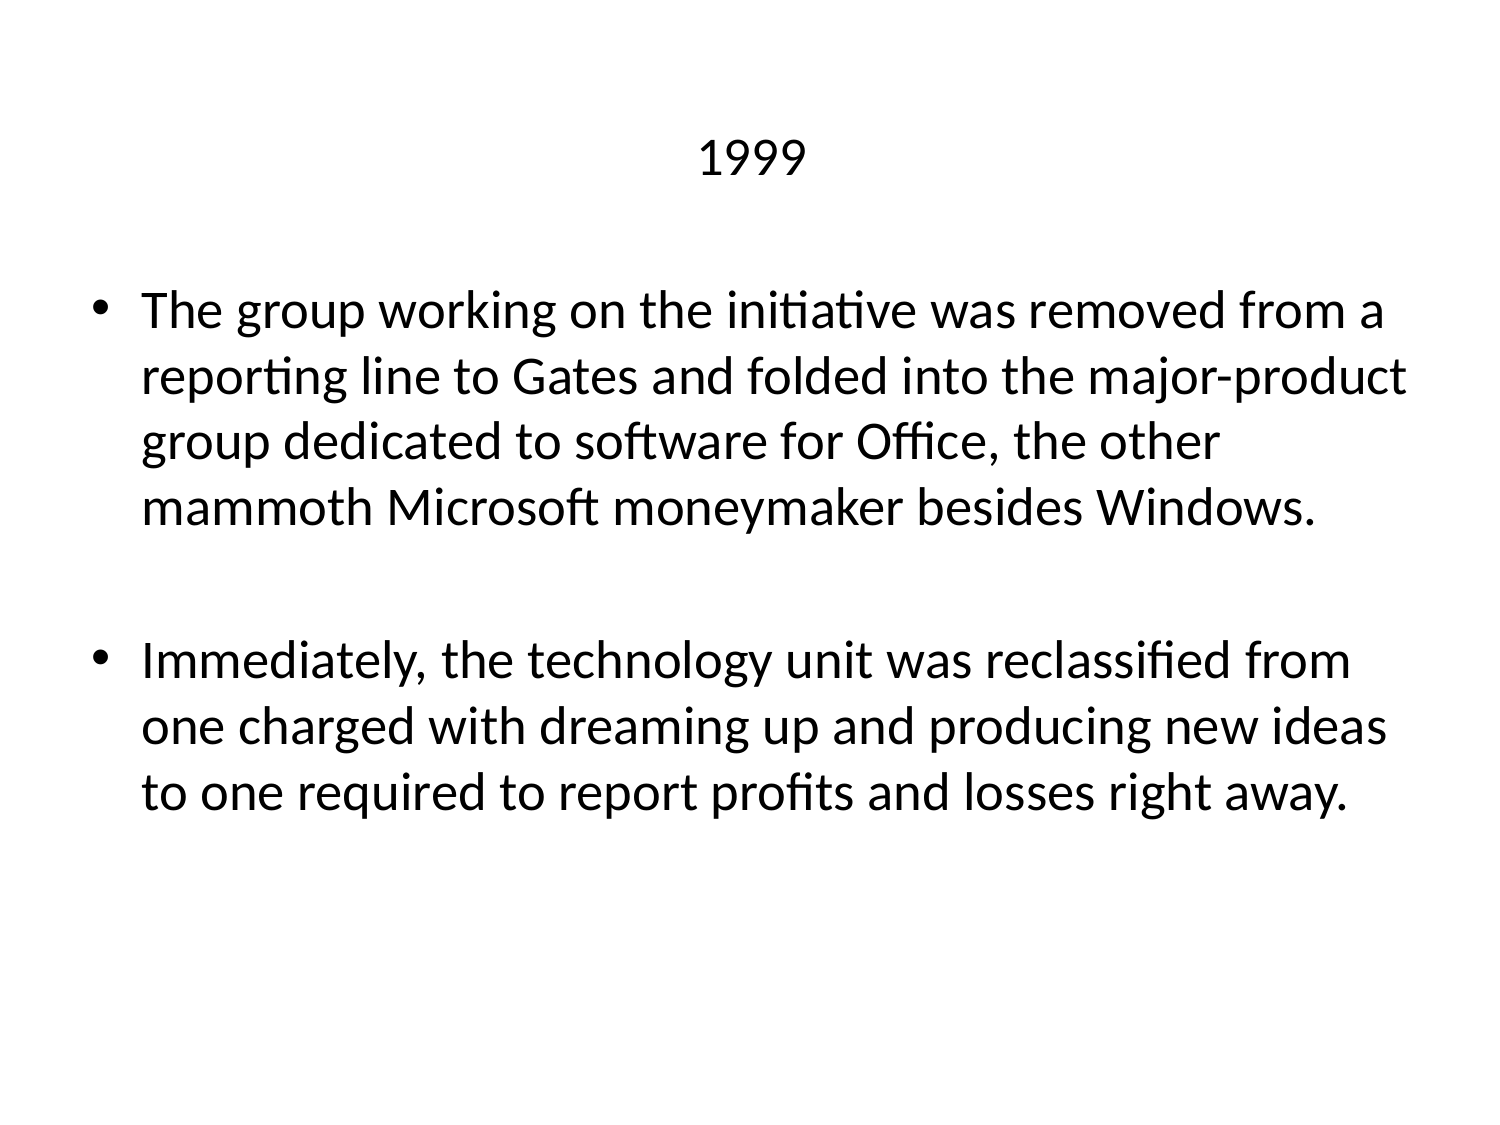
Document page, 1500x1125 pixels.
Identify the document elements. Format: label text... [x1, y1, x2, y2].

list 1999 The group working on the initiative was removed from a reporting line to Gates and folded into the major-product group dedicated to software for Office, the other mammoth Microsoft moneymaker besides Windows. Immediately, the technology unit was reclassified from one charged with dreaming up and producing new ideas to one required to report profits and losses right away. [76, 113, 1427, 927]
